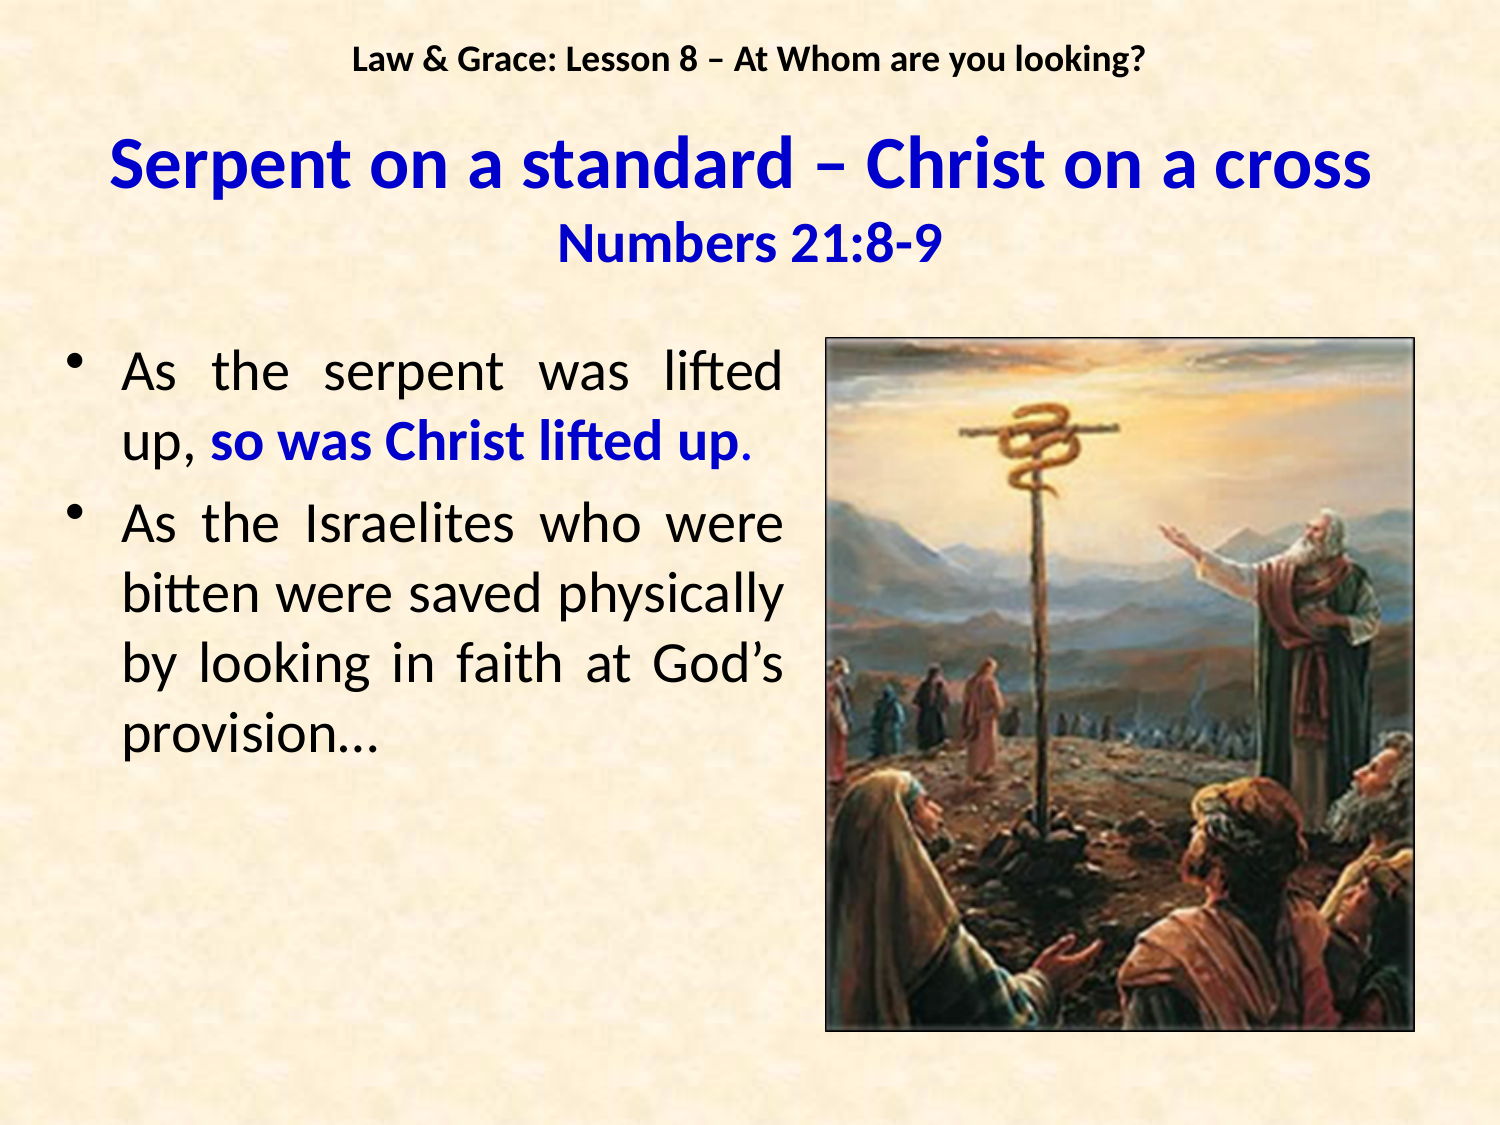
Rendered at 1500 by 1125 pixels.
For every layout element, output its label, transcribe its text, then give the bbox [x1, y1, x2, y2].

picture [0, 275, 1500, 1125]
picture [0, 0, 1500, 112]
text_box Law & Grace: Lesson 8 – At Whom are you looking? [331, 26, 1169, 87]
text_box Serpent on a standard – Christ on a cross Numbers 21:8-9 [0, 112, 1500, 275]
list As the serpent was lifted up, so was Christ lifted up. As the Israelites who were bitten were saved physically by looking in faith at God’s provision… [50, 324, 800, 1013]
